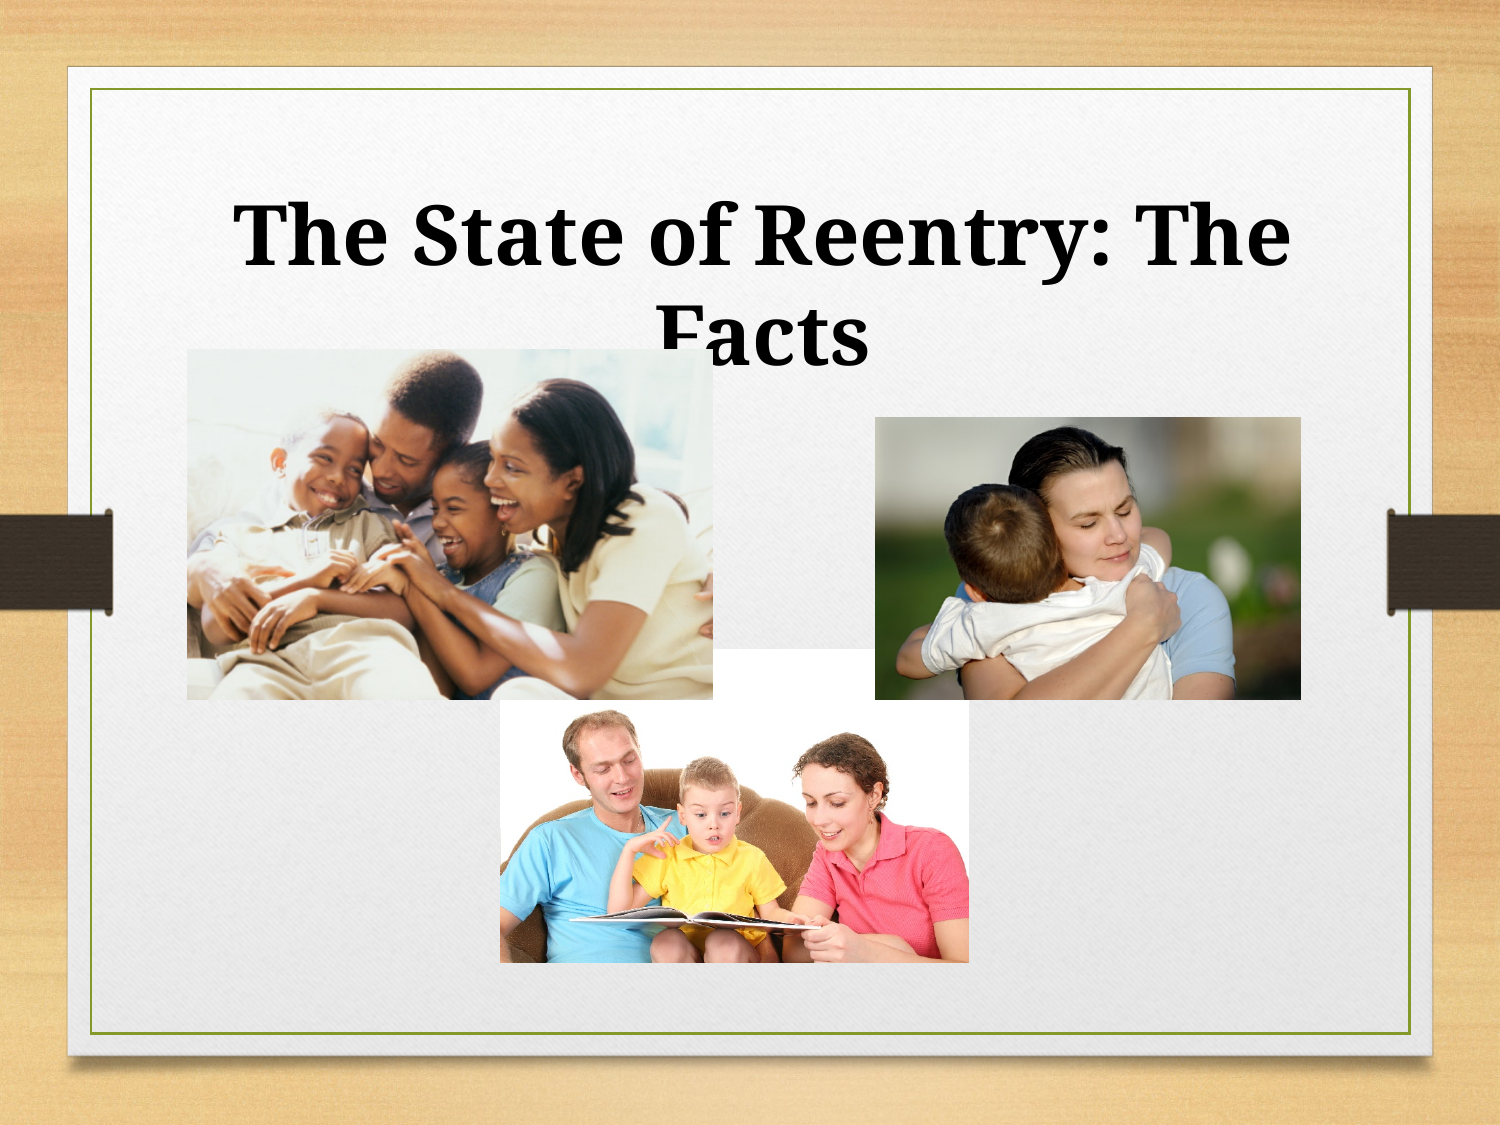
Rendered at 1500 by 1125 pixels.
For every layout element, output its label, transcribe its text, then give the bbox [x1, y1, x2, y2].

text_box The State of Reentry: The Facts [124, 174, 1401, 390]
picture [0, 0, 1500, 1125]
